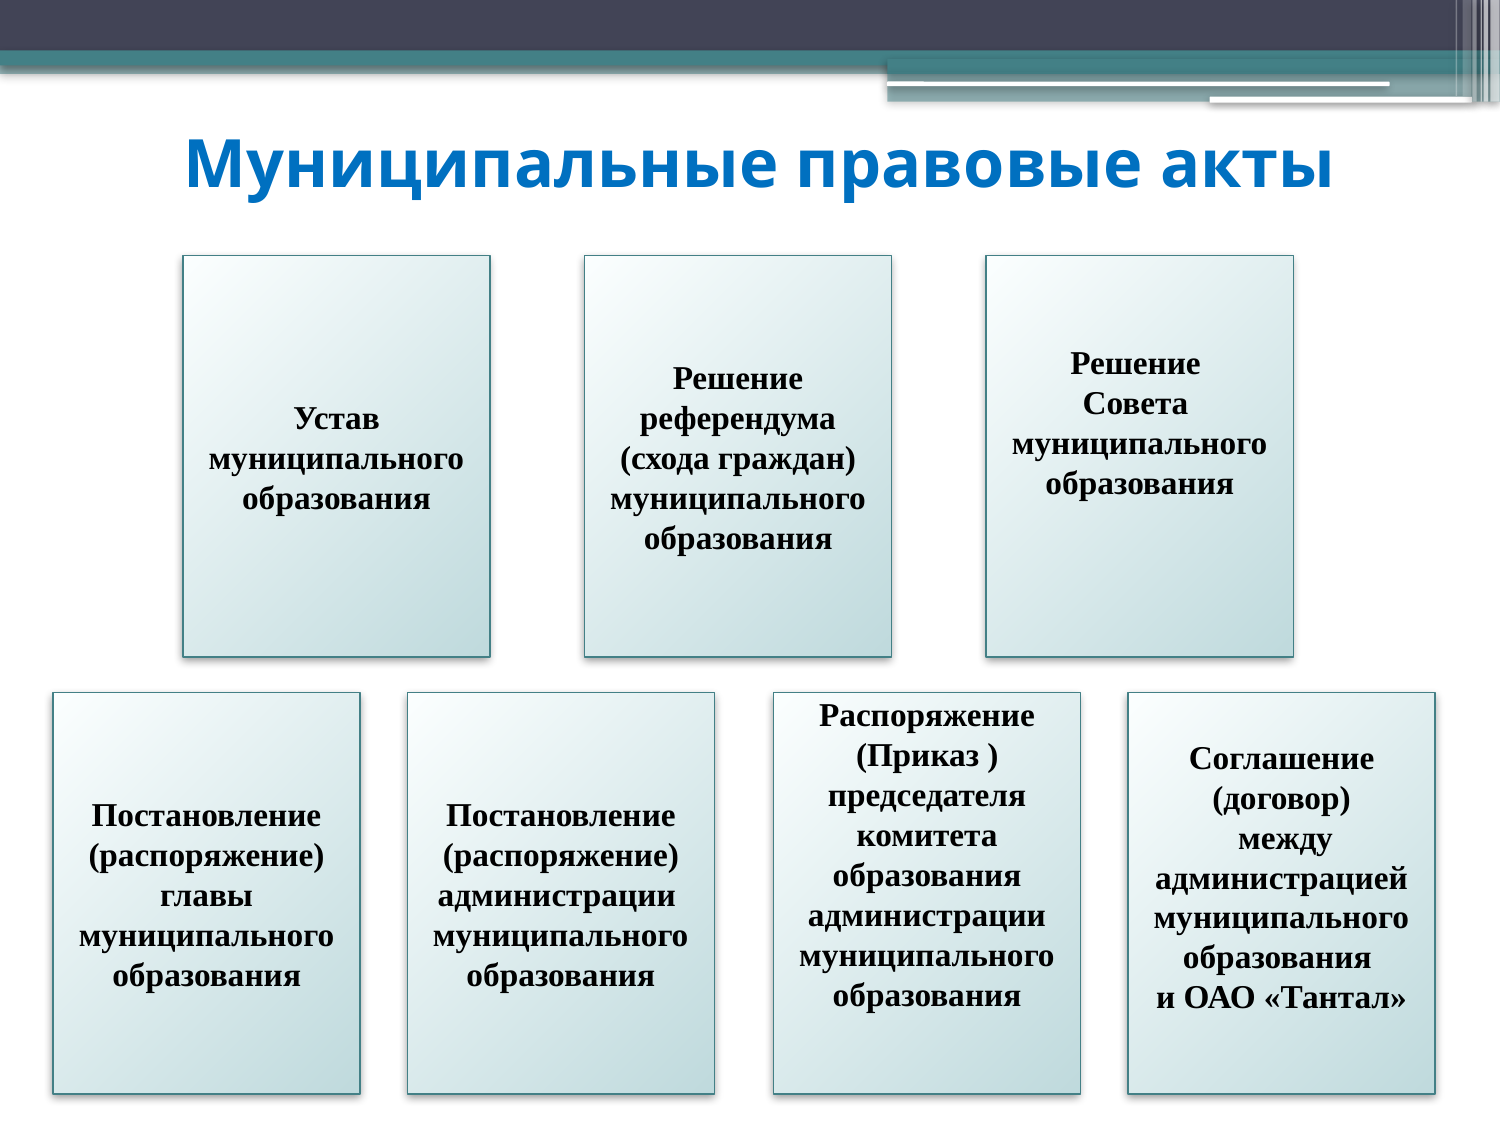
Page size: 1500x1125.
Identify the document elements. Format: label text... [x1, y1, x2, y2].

text_box Решение референдума (схода граждан) муниципального образования [584, 255, 892, 658]
text_box Постановление (распоряжение) главы муниципального образования [52, 692, 361, 1095]
text_box Устав муниципального образования [182, 255, 491, 658]
text_box Соглашение (договор) между администрацией муниципального образования и ОАО «Тантал» [1127, 692, 1436, 1095]
text_box Муниципальные правовые акты [168, 113, 1352, 209]
text_box Распоряжение (Приказ ) председателя комитета образования администрации муниципального образования [773, 692, 1081, 1095]
text_box Постановление (распоряжение) администрации муниципального образования [407, 692, 715, 1095]
text_box Решение Совета муниципального образования [985, 255, 1294, 658]
